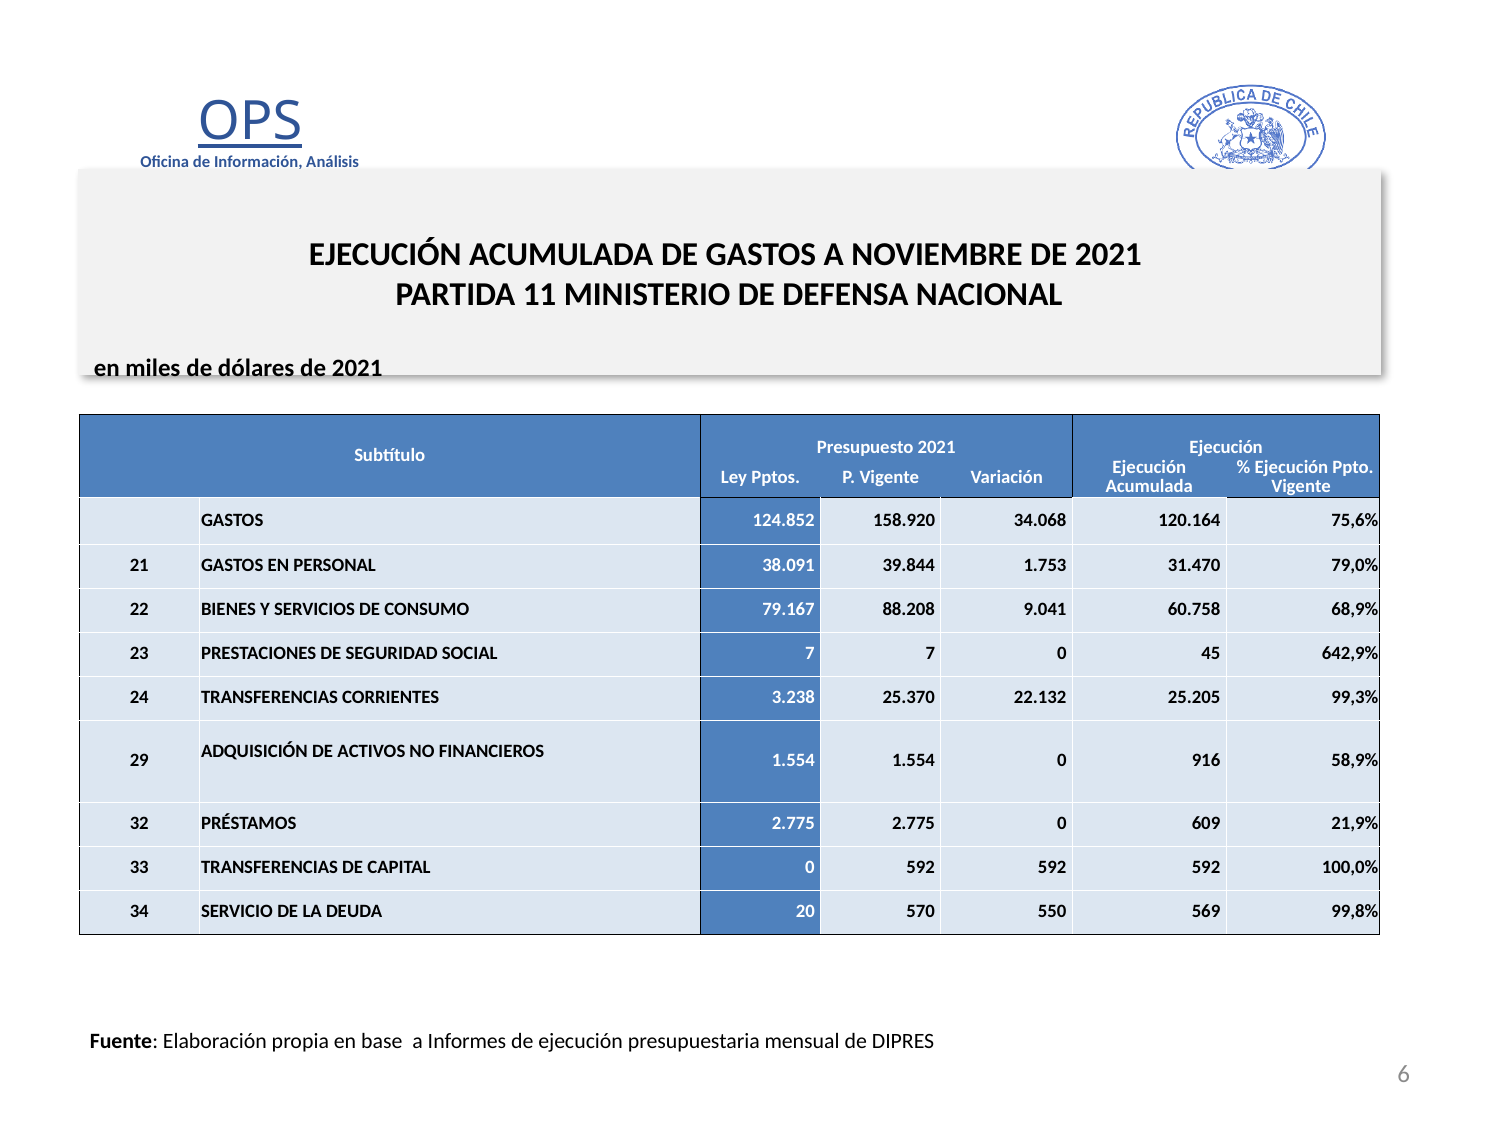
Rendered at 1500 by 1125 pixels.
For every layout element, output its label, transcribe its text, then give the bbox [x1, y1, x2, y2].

table_cell PRÉSTAMOS [200, 803, 700, 846]
table_header Ejecución [1073, 415, 1379, 458]
table_cell 29 [80, 721, 199, 802]
table_cell 550 [941, 891, 1072, 934]
table_cell 34.068 [941, 498, 1072, 544]
table_cell BIENES Y SERVICIOS DE CONSUMO [200, 589, 700, 632]
table_cell 1.753 [941, 545, 1072, 588]
table_cell PRESTACIONES DE SEGURIDAD SOCIAL [200, 633, 700, 676]
table_cell 21 [80, 545, 199, 588]
picture [1160, 78, 1340, 170]
table_cell 25.370 [821, 677, 940, 720]
table_cell GASTOS [200, 498, 700, 544]
table_cell 60.758 [1073, 589, 1226, 632]
table_cell 100,0% [1227, 847, 1379, 890]
table_cell 3.238 [701, 677, 820, 720]
table_cell TRANSFERENCIAS DE CAPITAL [200, 847, 700, 890]
table_cell 569 [1073, 891, 1226, 934]
table_cell 75,6% [1227, 498, 1379, 544]
table_cell 38.091 [701, 545, 820, 588]
table_cell 20 [701, 891, 820, 934]
table_cell 33 [80, 847, 199, 890]
table_cell P. Vigente [821, 458, 941, 497]
table_cell 99,3% [1227, 677, 1379, 720]
table_cell 99,8% [1227, 891, 1379, 934]
table_cell Variación [941, 458, 1072, 497]
table_cell 22 [80, 589, 199, 632]
table_cell 0 [941, 721, 1072, 802]
footer Fuente: Elaboración propia en base a Informes de ejecución presupuestaria mensual de DIPRES [75, 1019, 997, 1059]
table_cell GASTOS EN PERSONAL [200, 545, 700, 588]
table_cell Ejecución Acumulada [1073, 458, 1226, 497]
table_cell ADQUISICIÓN DE ACTIVOS NO FINANCIEROS [200, 721, 700, 802]
table_cell 32 [80, 803, 199, 846]
table_cell 2.775 [821, 803, 940, 846]
table_cell 0 [941, 633, 1072, 676]
table_cell 68,9% [1227, 589, 1379, 632]
table_cell 916 [1073, 721, 1226, 802]
table_header Presupuesto 2021 [701, 415, 1072, 458]
table_cell 1.554 [701, 721, 820, 802]
table_cell 158.920 [821, 498, 940, 544]
table_cell 39.844 [821, 545, 940, 588]
table_cell 9.041 [941, 589, 1072, 632]
table_cell 7 [701, 633, 820, 676]
table_cell 120.164 [1073, 498, 1226, 544]
table_cell SERVICIO DE LA DEUDA [200, 891, 700, 934]
table_cell 24 [80, 677, 199, 720]
table_cell 34 [80, 891, 199, 934]
table_cell 21,9% [1227, 803, 1379, 846]
table_cell [80, 498, 199, 544]
table_cell 592 [941, 847, 1072, 890]
table_cell 31.470 [1073, 545, 1226, 588]
table_cell 124.852 [701, 498, 820, 544]
title EJECUCIÓN ACUMULADA DE GASTOS A NOVIEMBRE DE 2021 PARTIDA 11 MINISTERIO DE DEFENSA NACIONAL [79, 170, 1381, 374]
table_cell 592 [821, 847, 940, 890]
table_cell % Ejecución Ppto. Vigente [1226, 458, 1379, 497]
table_cell 570 [821, 891, 940, 934]
table_cell 609 [1073, 803, 1226, 846]
table_header Subtítulo [80, 415, 700, 497]
table_cell 7 [821, 633, 940, 676]
table_cell 79,0% [1227, 545, 1379, 588]
table_cell 25.205 [1073, 677, 1226, 720]
table_cell 45 [1073, 633, 1226, 676]
table_cell 58,9% [1227, 721, 1379, 802]
table_cell 642,9% [1227, 633, 1379, 676]
table_cell 88.208 [821, 589, 940, 632]
table_cell 592 [1073, 847, 1226, 890]
table_cell 0 [941, 803, 1072, 846]
table_cell 22.132 [941, 677, 1072, 720]
table_cell Ley Pptos. [701, 458, 821, 497]
table_cell 79.167 [701, 589, 820, 632]
text_box en miles de dólares de 2021 [79, 343, 1284, 391]
table_cell 1.554 [821, 721, 940, 802]
table_cell 2.775 [701, 803, 820, 846]
table_cell 0 [701, 847, 820, 890]
table_cell 23 [80, 633, 199, 676]
slide_number 6 [1074, 1042, 1425, 1103]
table_cell TRANSFERENCIAS CORRIENTES [200, 677, 700, 720]
